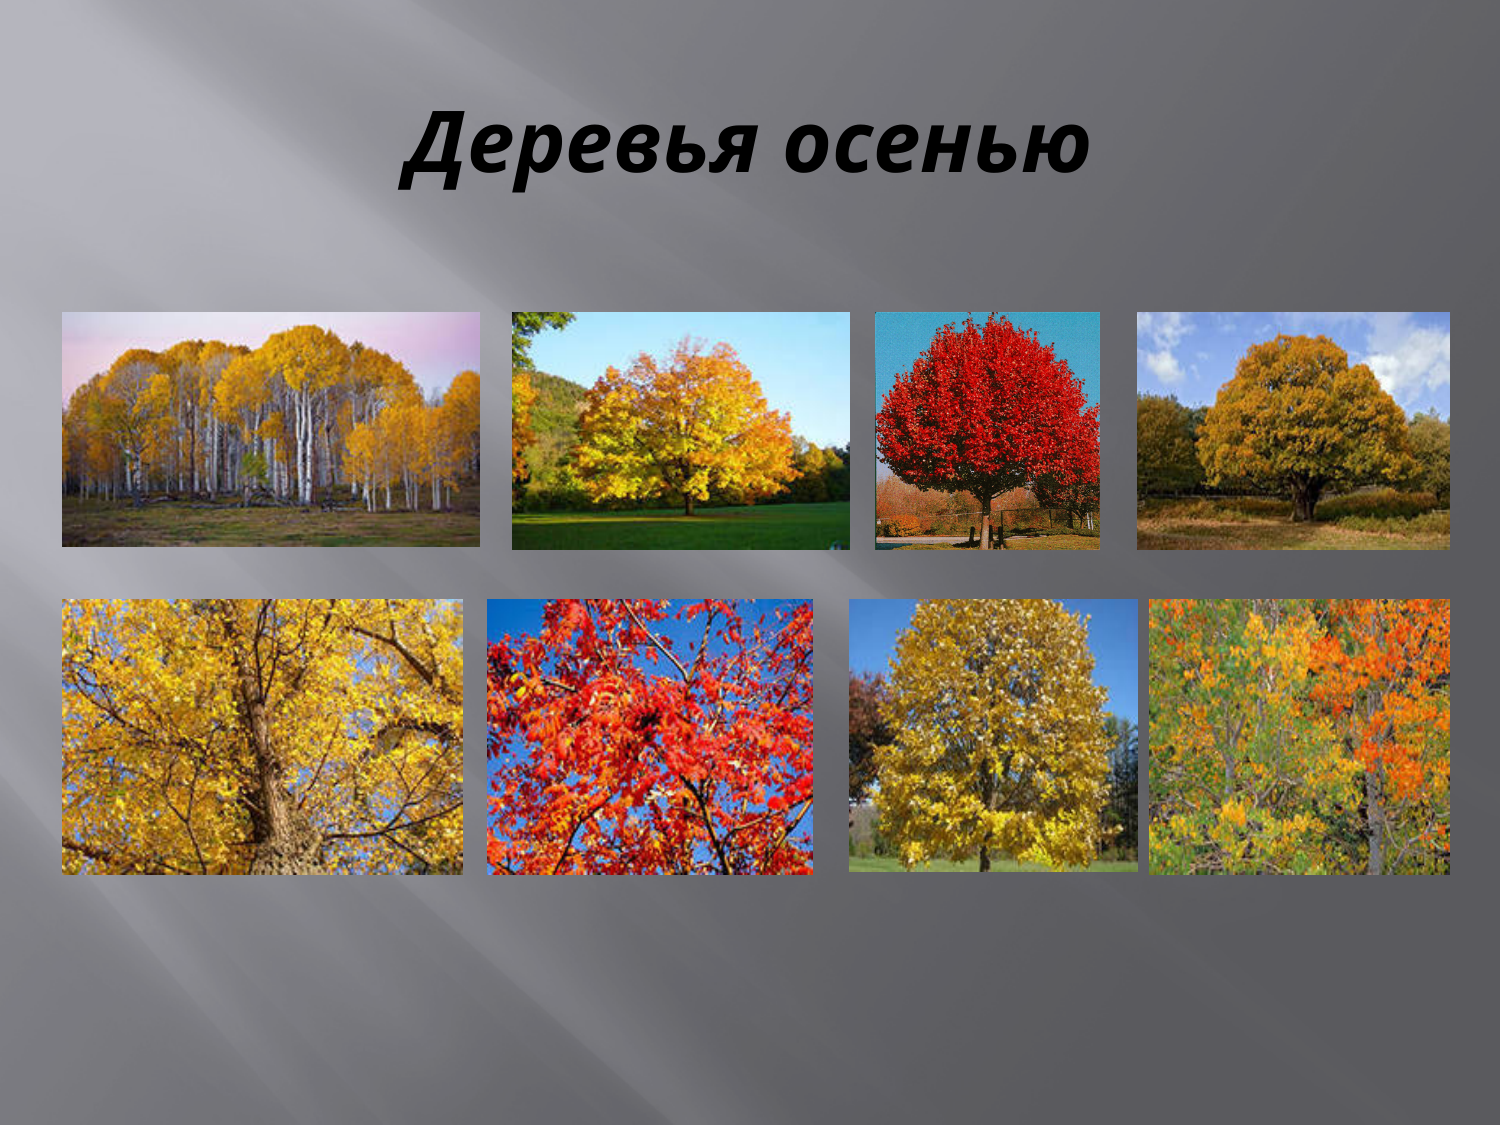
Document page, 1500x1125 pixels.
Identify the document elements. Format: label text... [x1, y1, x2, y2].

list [62, 312, 480, 548]
title Деревья осенью [75, 45, 1425, 233]
picture [849, 599, 1138, 873]
picture [874, 312, 1101, 551]
picture [62, 599, 463, 876]
picture [1137, 312, 1451, 551]
picture [1149, 599, 1451, 876]
picture [487, 599, 813, 876]
picture [512, 312, 851, 551]
